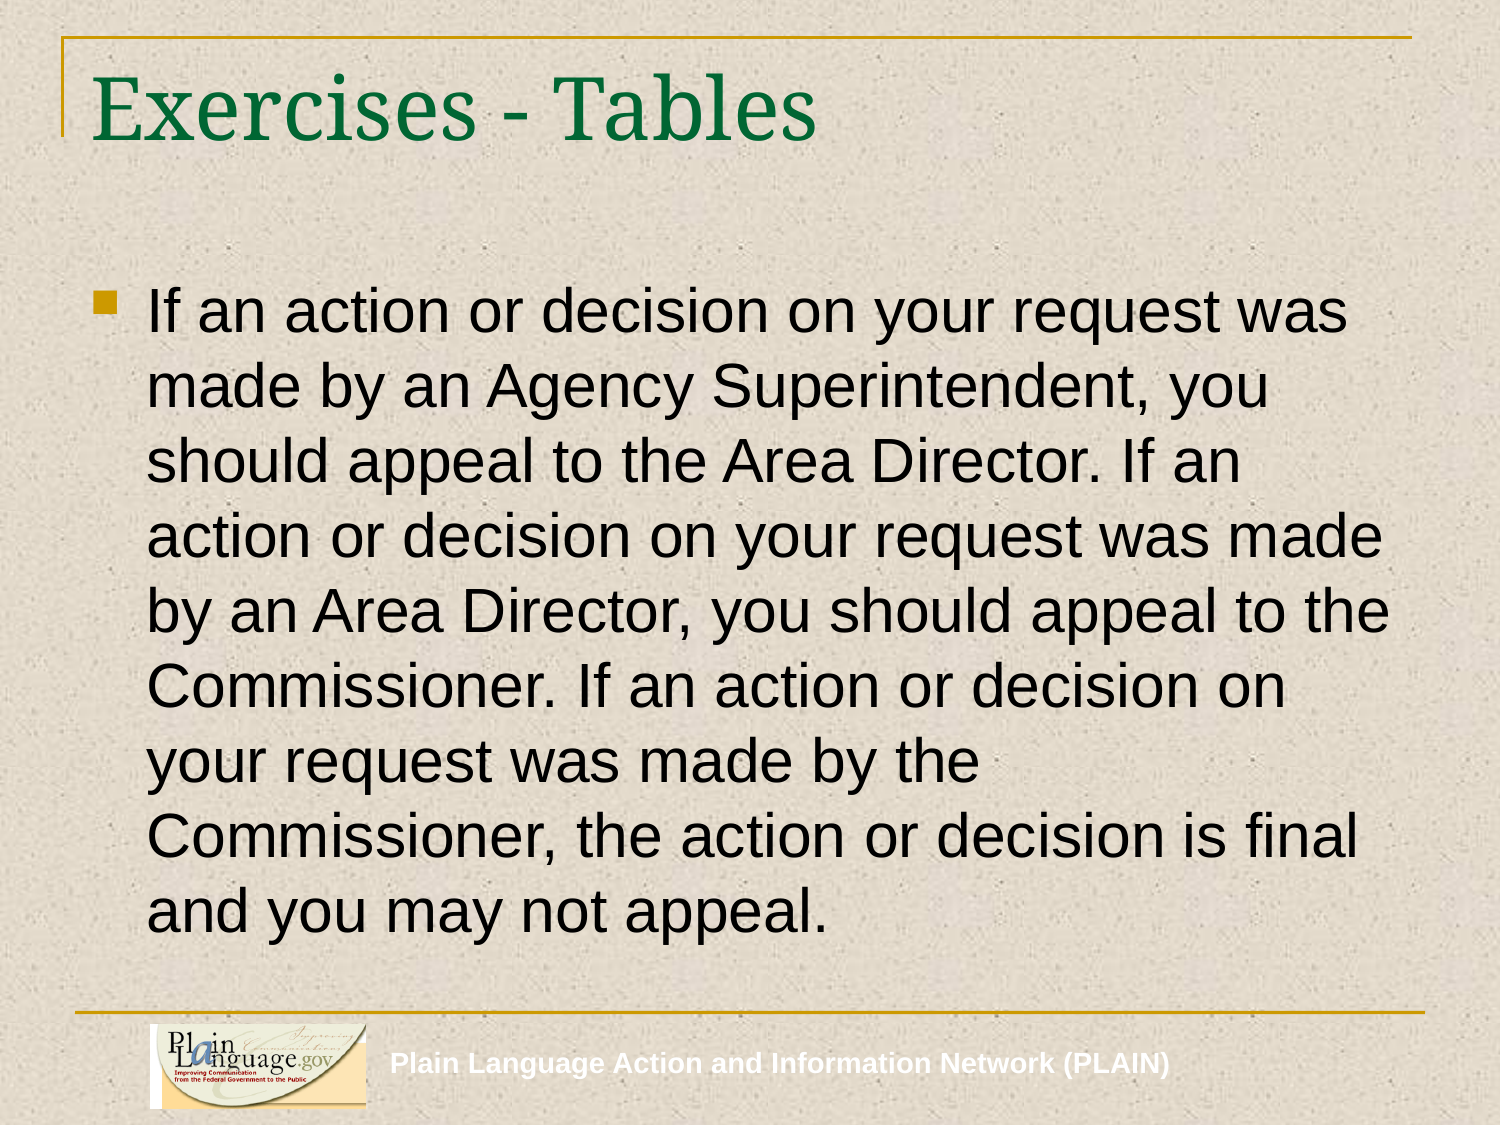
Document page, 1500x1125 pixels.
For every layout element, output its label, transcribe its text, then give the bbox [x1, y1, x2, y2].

title Exercises - Tables [74, 45, 1426, 233]
list If an action or decision on your request was made by an Agency Superintendent, you should appeal to the Area Director. If an action or decision on your request was made by an Area Director, you should appeal to the Commissioner. If an action or decision on your request was made by the Commissioner, the action or decision is final and you may not appeal. [74, 262, 1426, 1006]
picture [0, 0, 1500, 1125]
